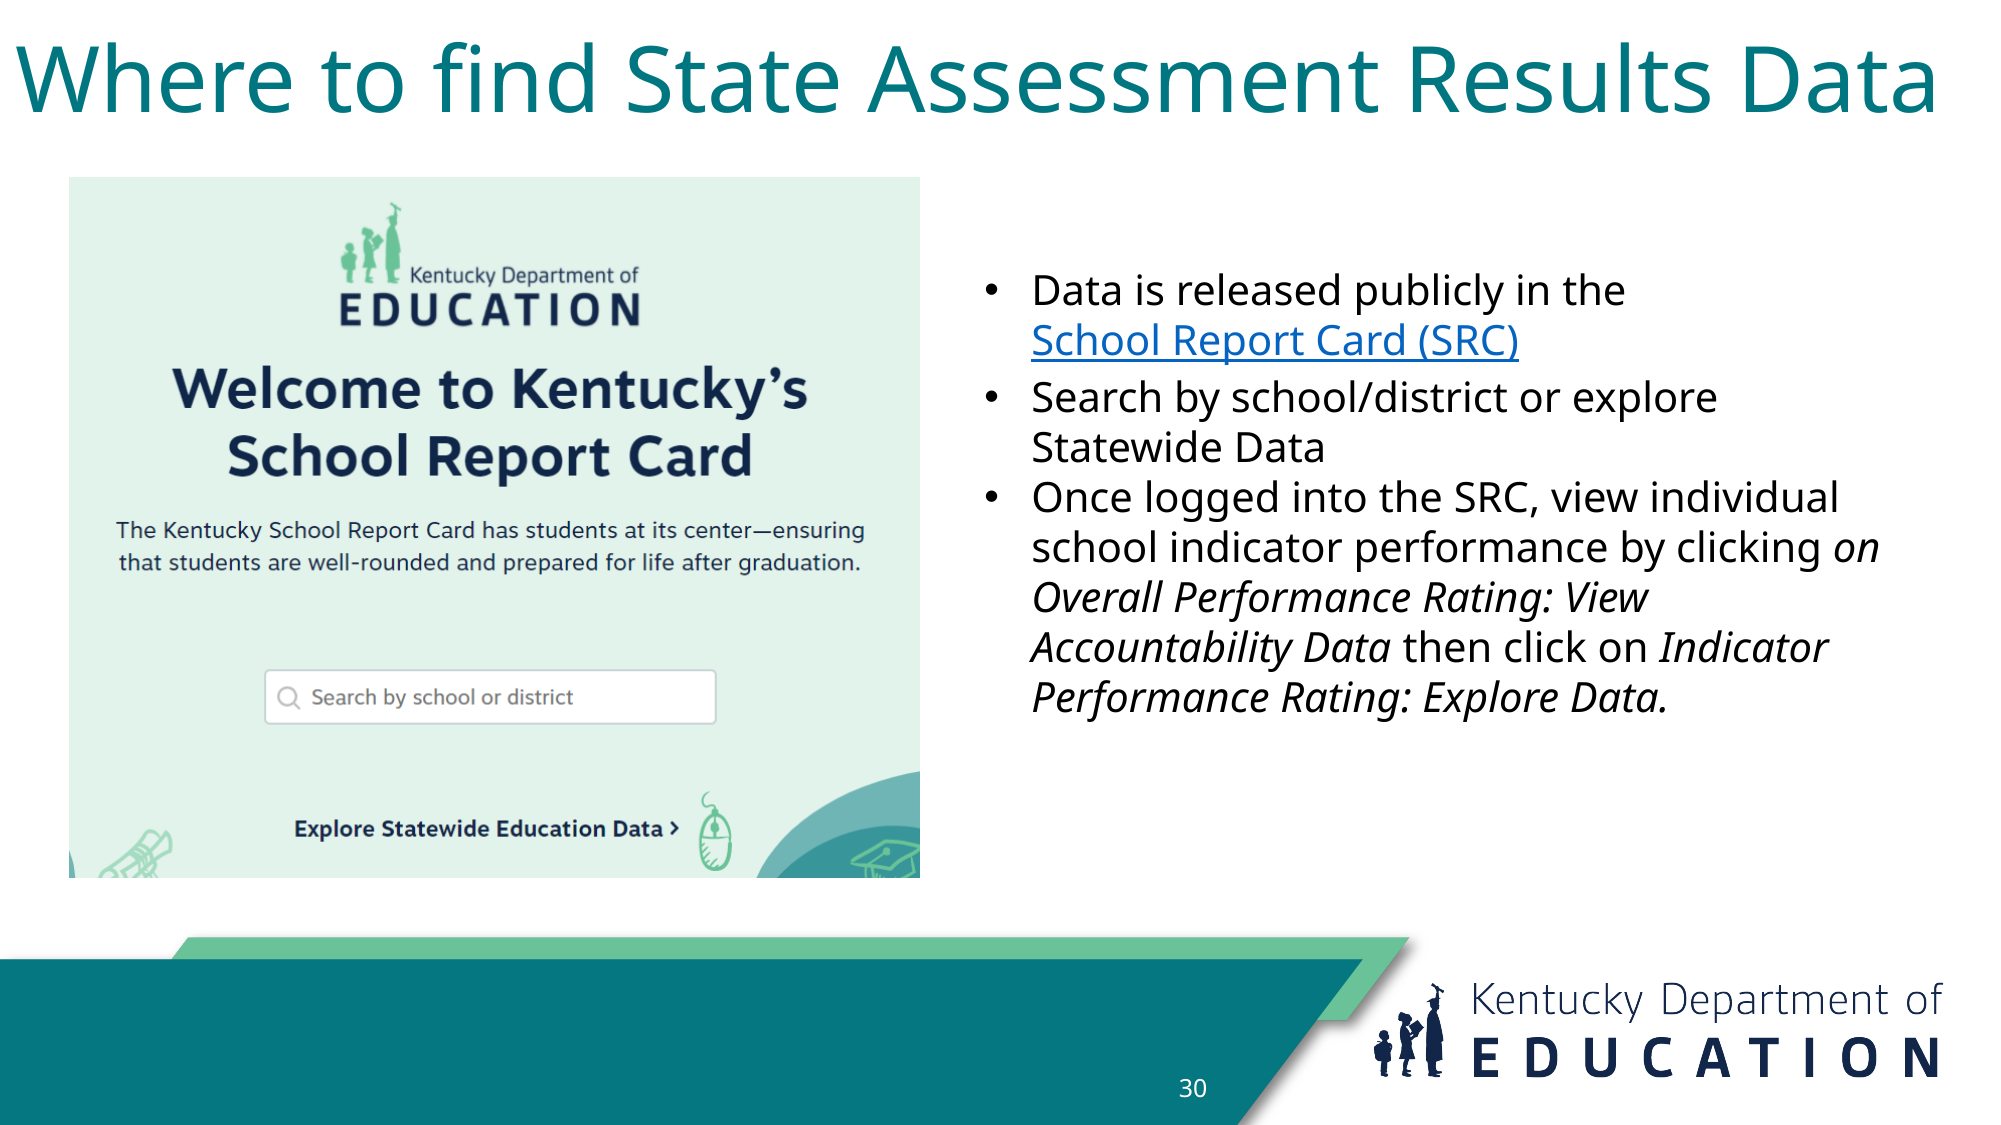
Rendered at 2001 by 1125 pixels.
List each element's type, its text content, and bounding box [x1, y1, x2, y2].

picture [0, 0, 2001, 1125]
text_box Data is released publicly in the School Report Card (SRC) Search by school/district or explore Statewide Data Once logged into the SRC, view individual school indicator performance by clicking on Overall Performance Rating: View Accountability Data then click on Indicator Performance Rating: Explore Data. [969, 256, 1931, 729]
title Where to find State Assessment Results Data [0, 0, 2000, 192]
